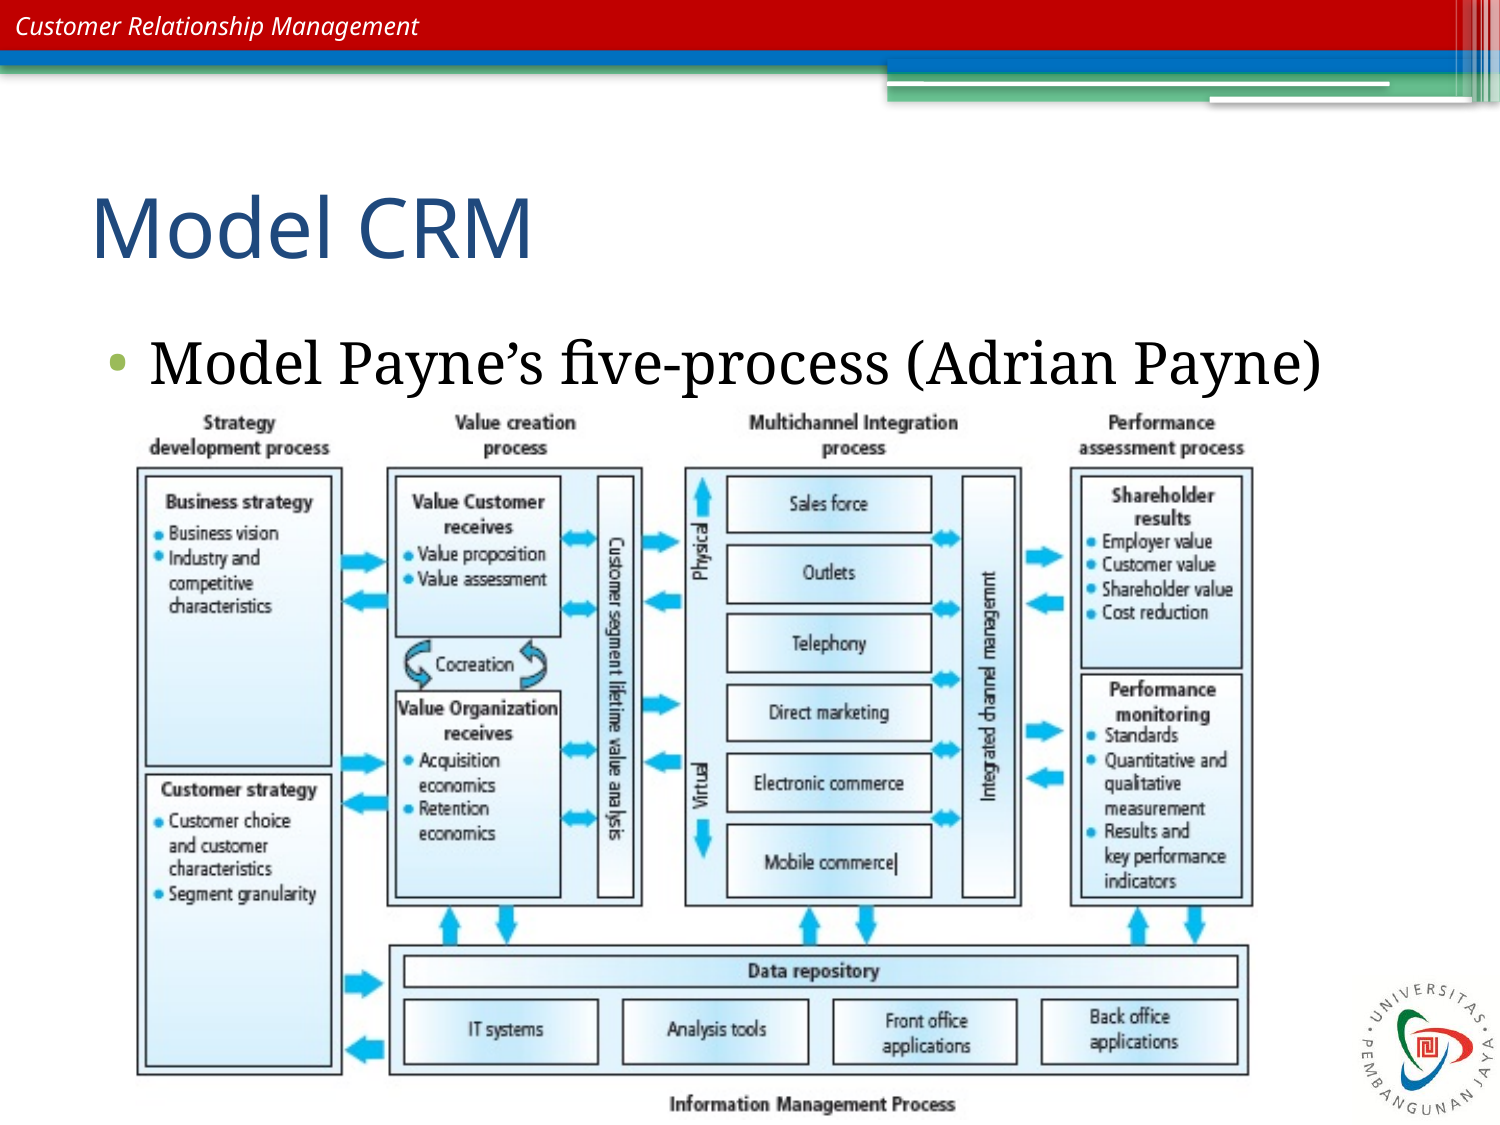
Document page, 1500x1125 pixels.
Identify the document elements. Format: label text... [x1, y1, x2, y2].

title Model CRM [75, 137, 1425, 313]
picture [1352, 975, 1500, 1125]
picture [135, 405, 1259, 1120]
list Model Payne’s five-process (Adrian Payne) [75, 318, 1425, 1029]
